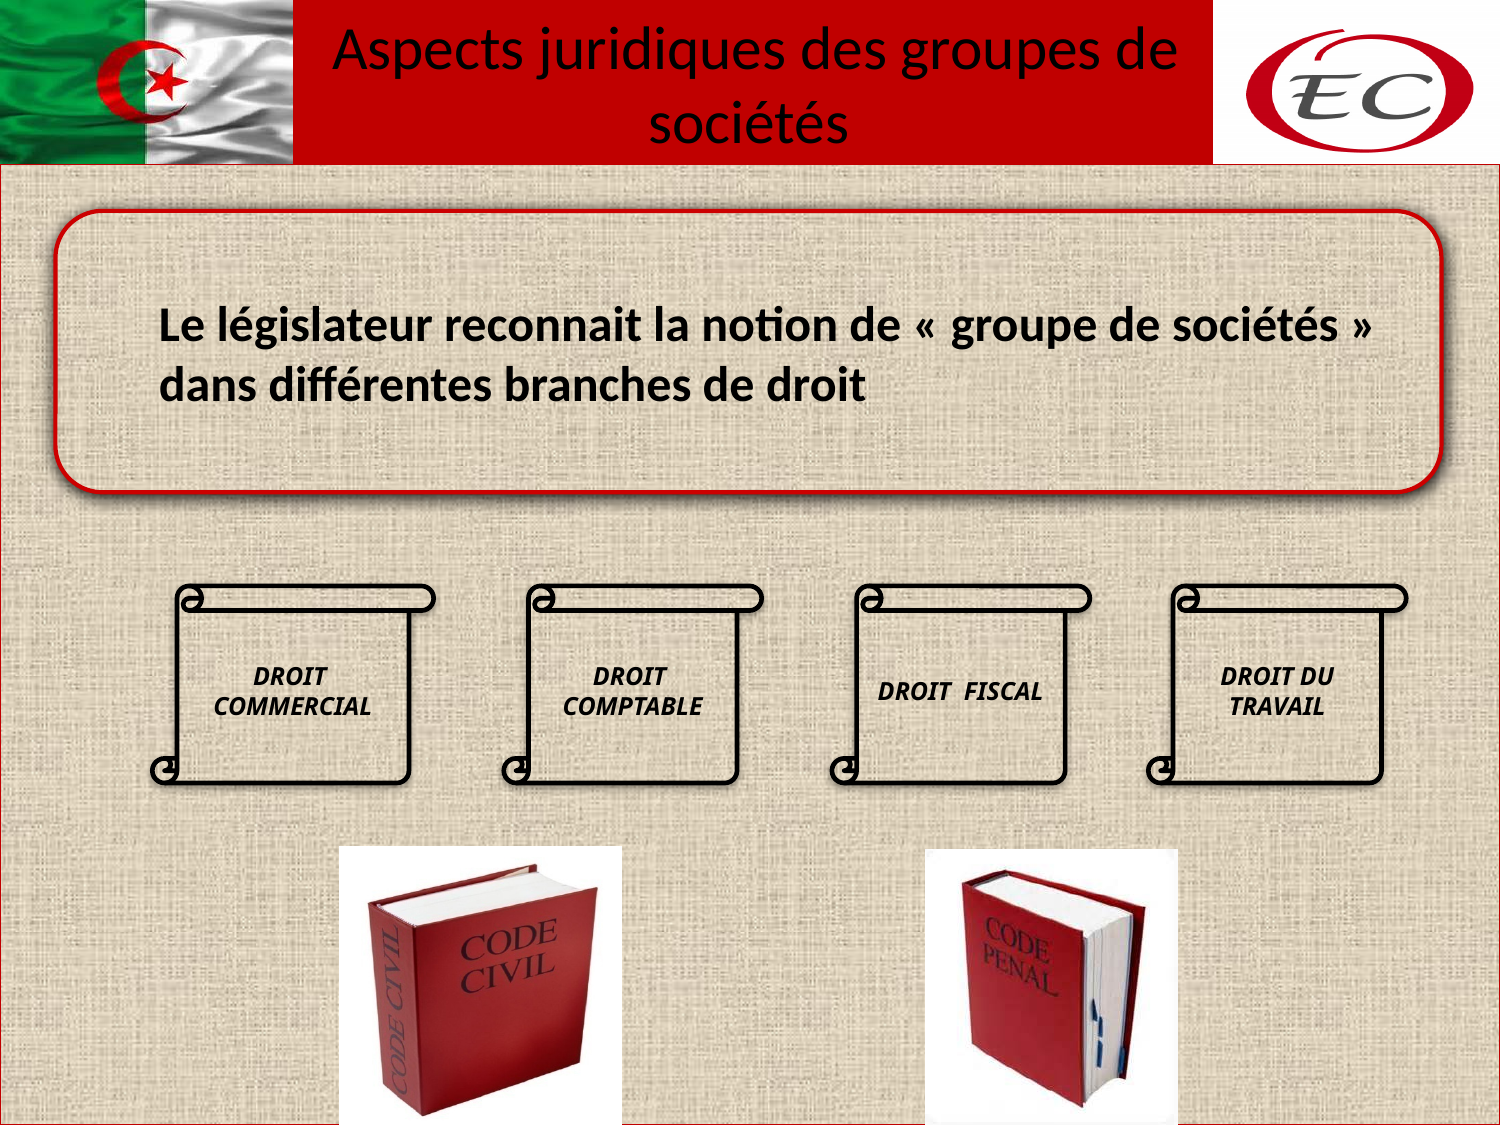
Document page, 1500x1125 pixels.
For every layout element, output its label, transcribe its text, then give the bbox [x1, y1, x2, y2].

text_box Le législateur reconnait la notion de « groupe de sociétés » dans différentes branches de droit [53, 208, 1444, 495]
text_box Aspects juridiques des groupes de sociétés [295, 0, 1211, 164]
picture [925, 849, 1178, 1125]
text_box DROIT COMPTABLE [503, 585, 763, 784]
text_box DROIT FISCAL [831, 585, 1091, 784]
picture [1213, 0, 1500, 165]
text_box DROIT DU TRAVAIL [1147, 585, 1407, 784]
picture [0, 0, 294, 165]
subtitle [0, 164, 1500, 1125]
text_box DROIT COMMERCIAL [151, 585, 435, 784]
picture [339, 846, 622, 1125]
